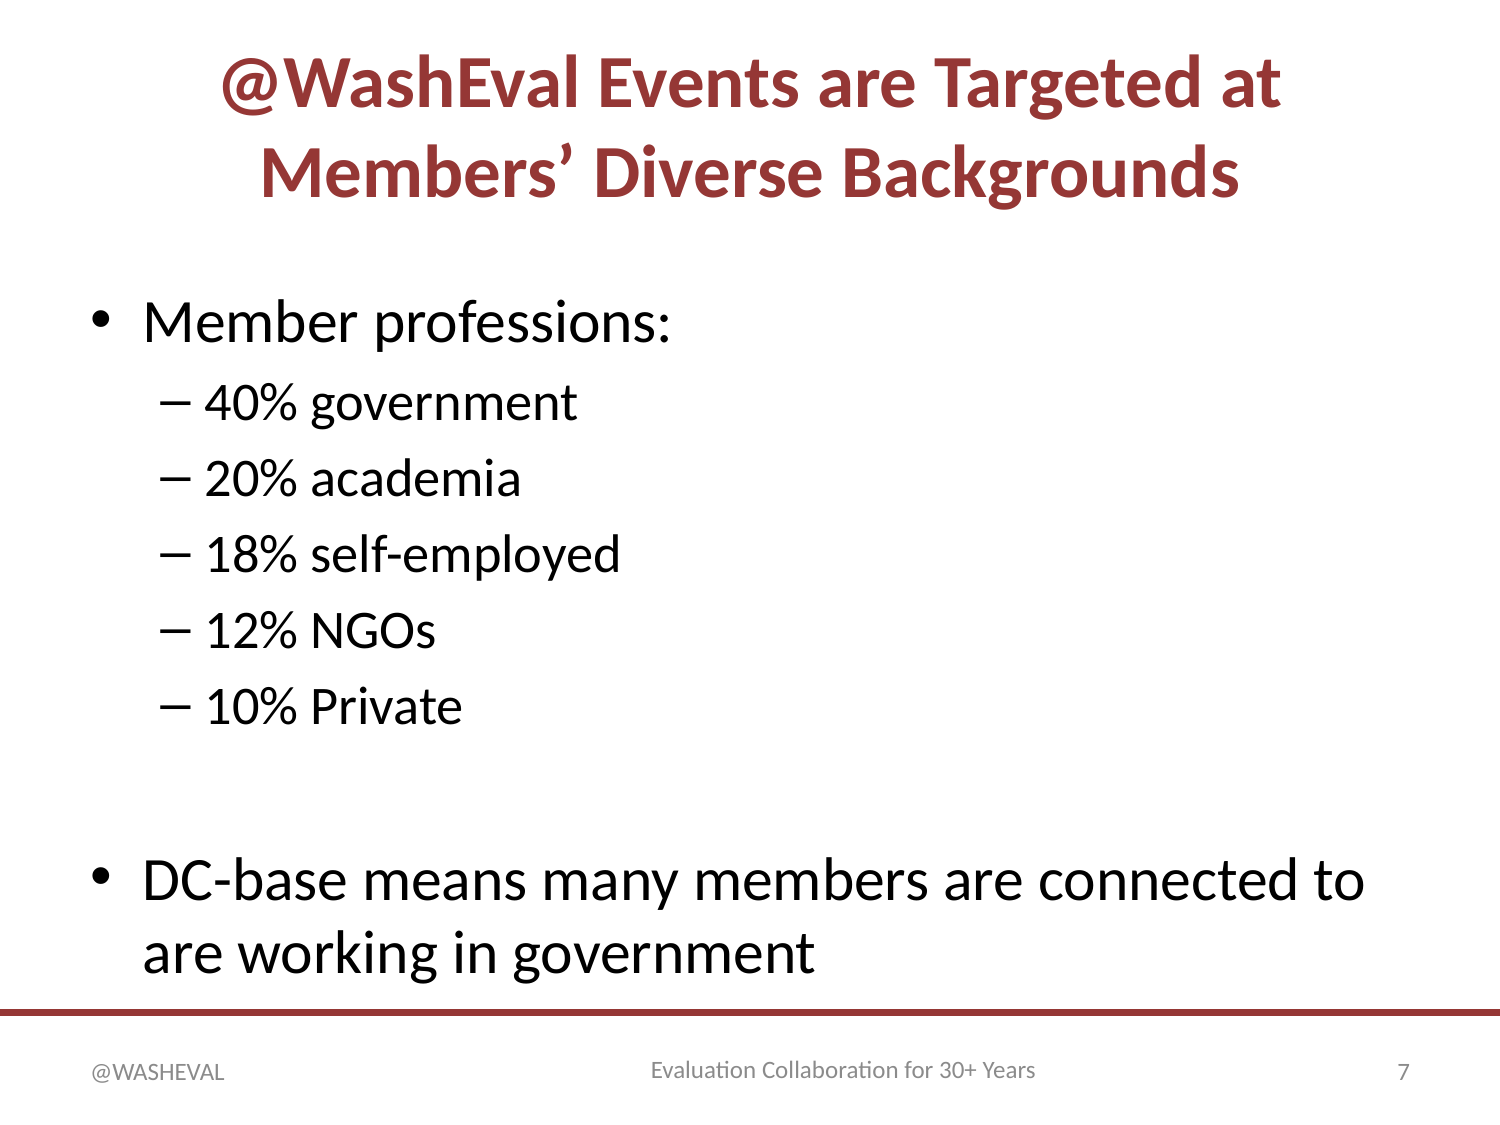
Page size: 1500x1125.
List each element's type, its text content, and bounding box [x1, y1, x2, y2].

footer Evaluation Collaboration for 30+ Years [425, 1037, 1263, 1100]
list Member professions: 40% government 20% academia 18% self-employed 12% NGOs 10% Private DC-base means many members are connected to are working in government [75, 187, 1388, 1000]
title @WashEval Events are Targeted at Members’ Diverse Backgrounds [75, 45, 1425, 200]
slide_number 7 [1263, 1040, 1425, 1100]
slide_number @WASHEVAL [75, 1040, 425, 1100]
